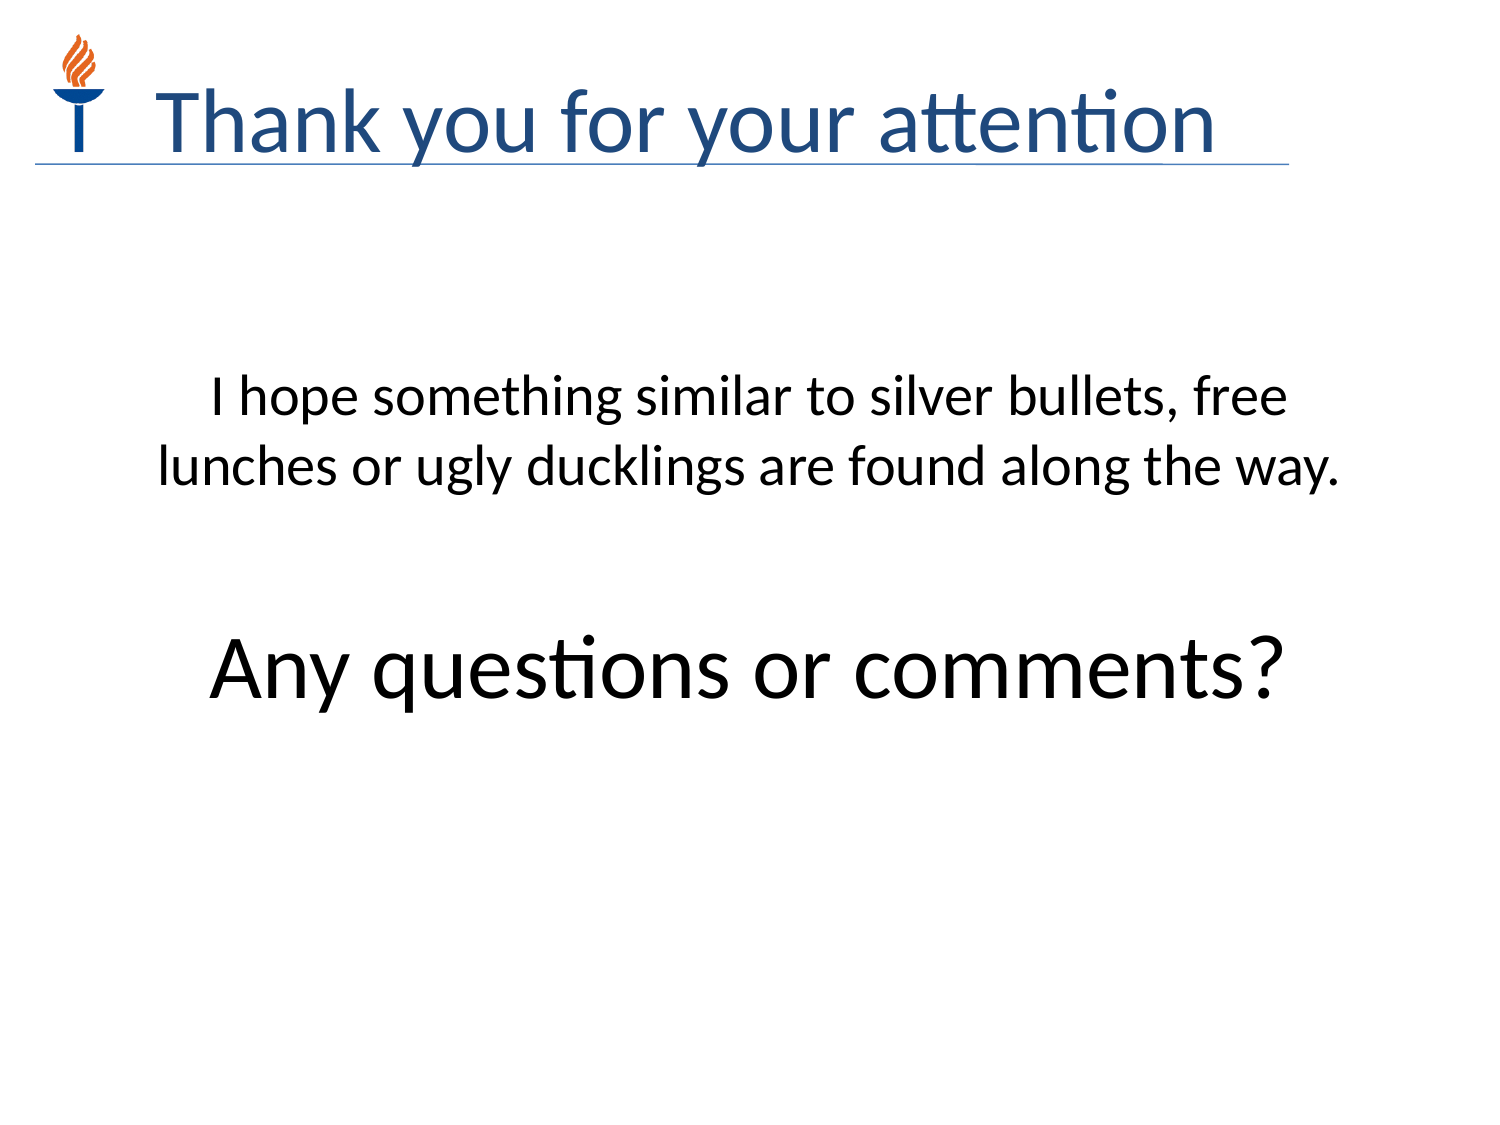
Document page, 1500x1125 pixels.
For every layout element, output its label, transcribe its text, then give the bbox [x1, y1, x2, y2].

text_box Thank you for your attention [140, 45, 1489, 188]
title I hope something similar to silver bullets, free lunches or ugly ducklings are found along the way. Any questions or comments? [111, 243, 1388, 941]
picture [35, 34, 118, 153]
